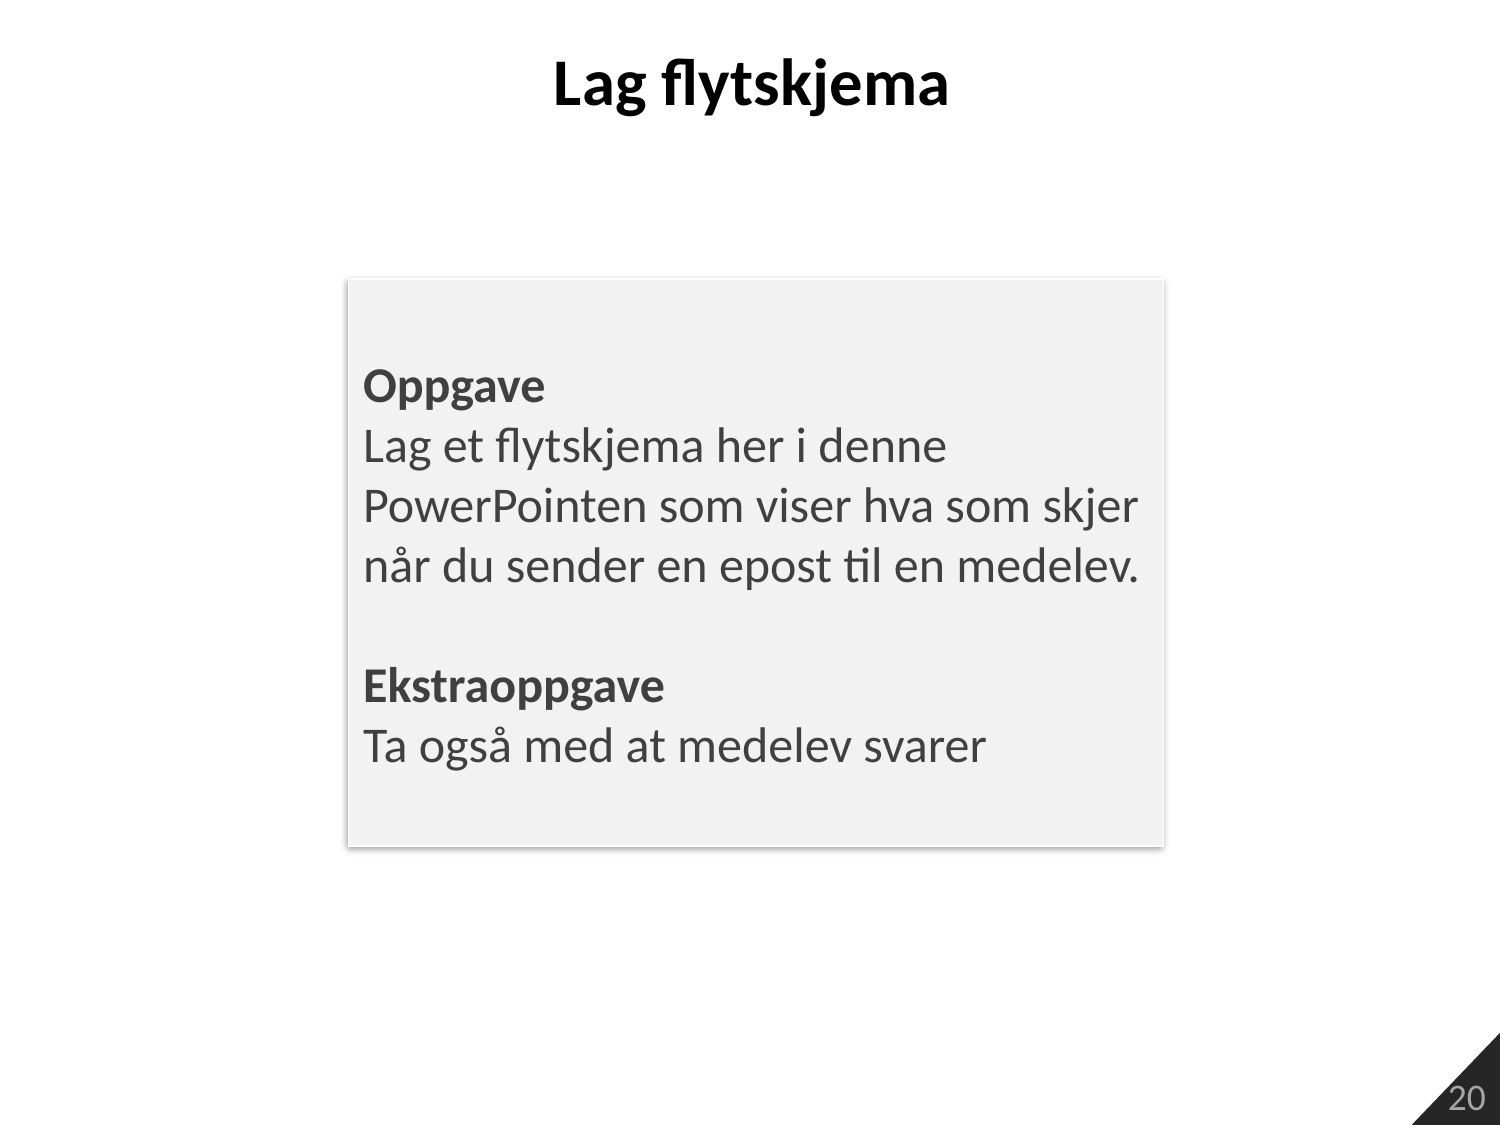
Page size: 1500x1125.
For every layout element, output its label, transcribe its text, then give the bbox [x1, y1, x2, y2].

text_box Oppgave Lag et flytskjema her i denne PowerPointen som viser hva som skjer når du sender en epost til en medelev. Ekstraoppgave Ta også med at medelev svarer [348, 278, 1164, 847]
text_box Lag flytskjema [539, 31, 966, 126]
